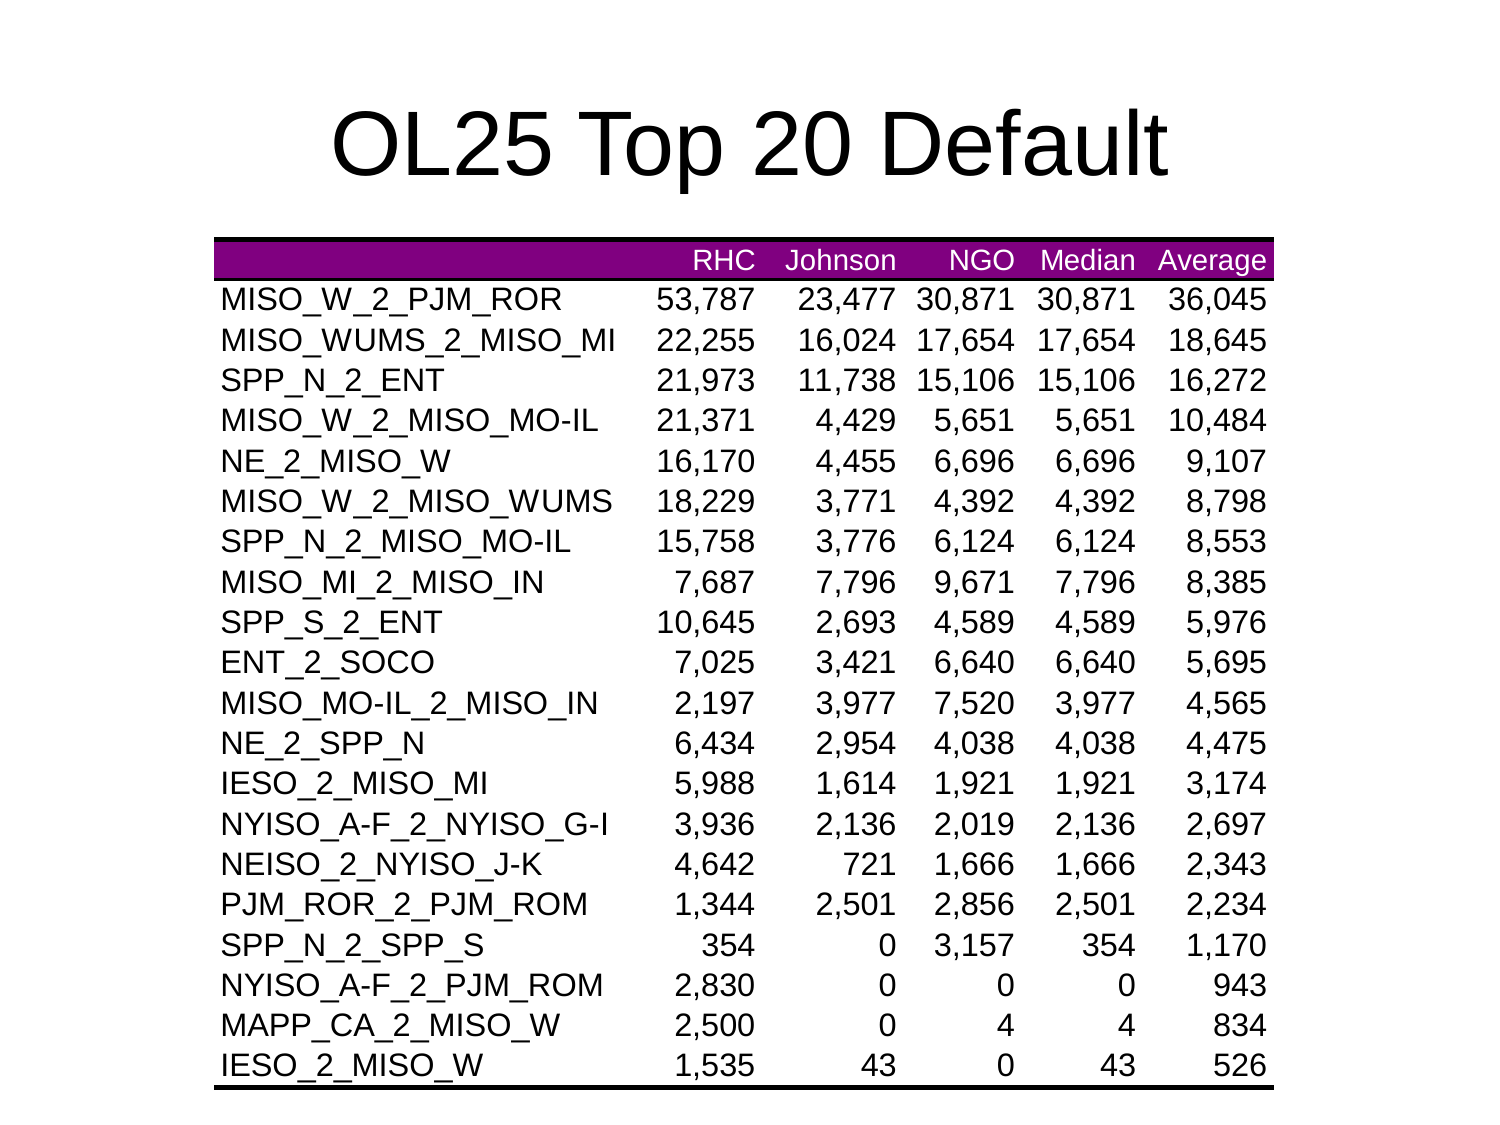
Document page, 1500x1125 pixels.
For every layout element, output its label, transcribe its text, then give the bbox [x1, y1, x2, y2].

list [212, 237, 1276, 1091]
title OL25 Top 20 Default [74, 44, 1426, 233]
